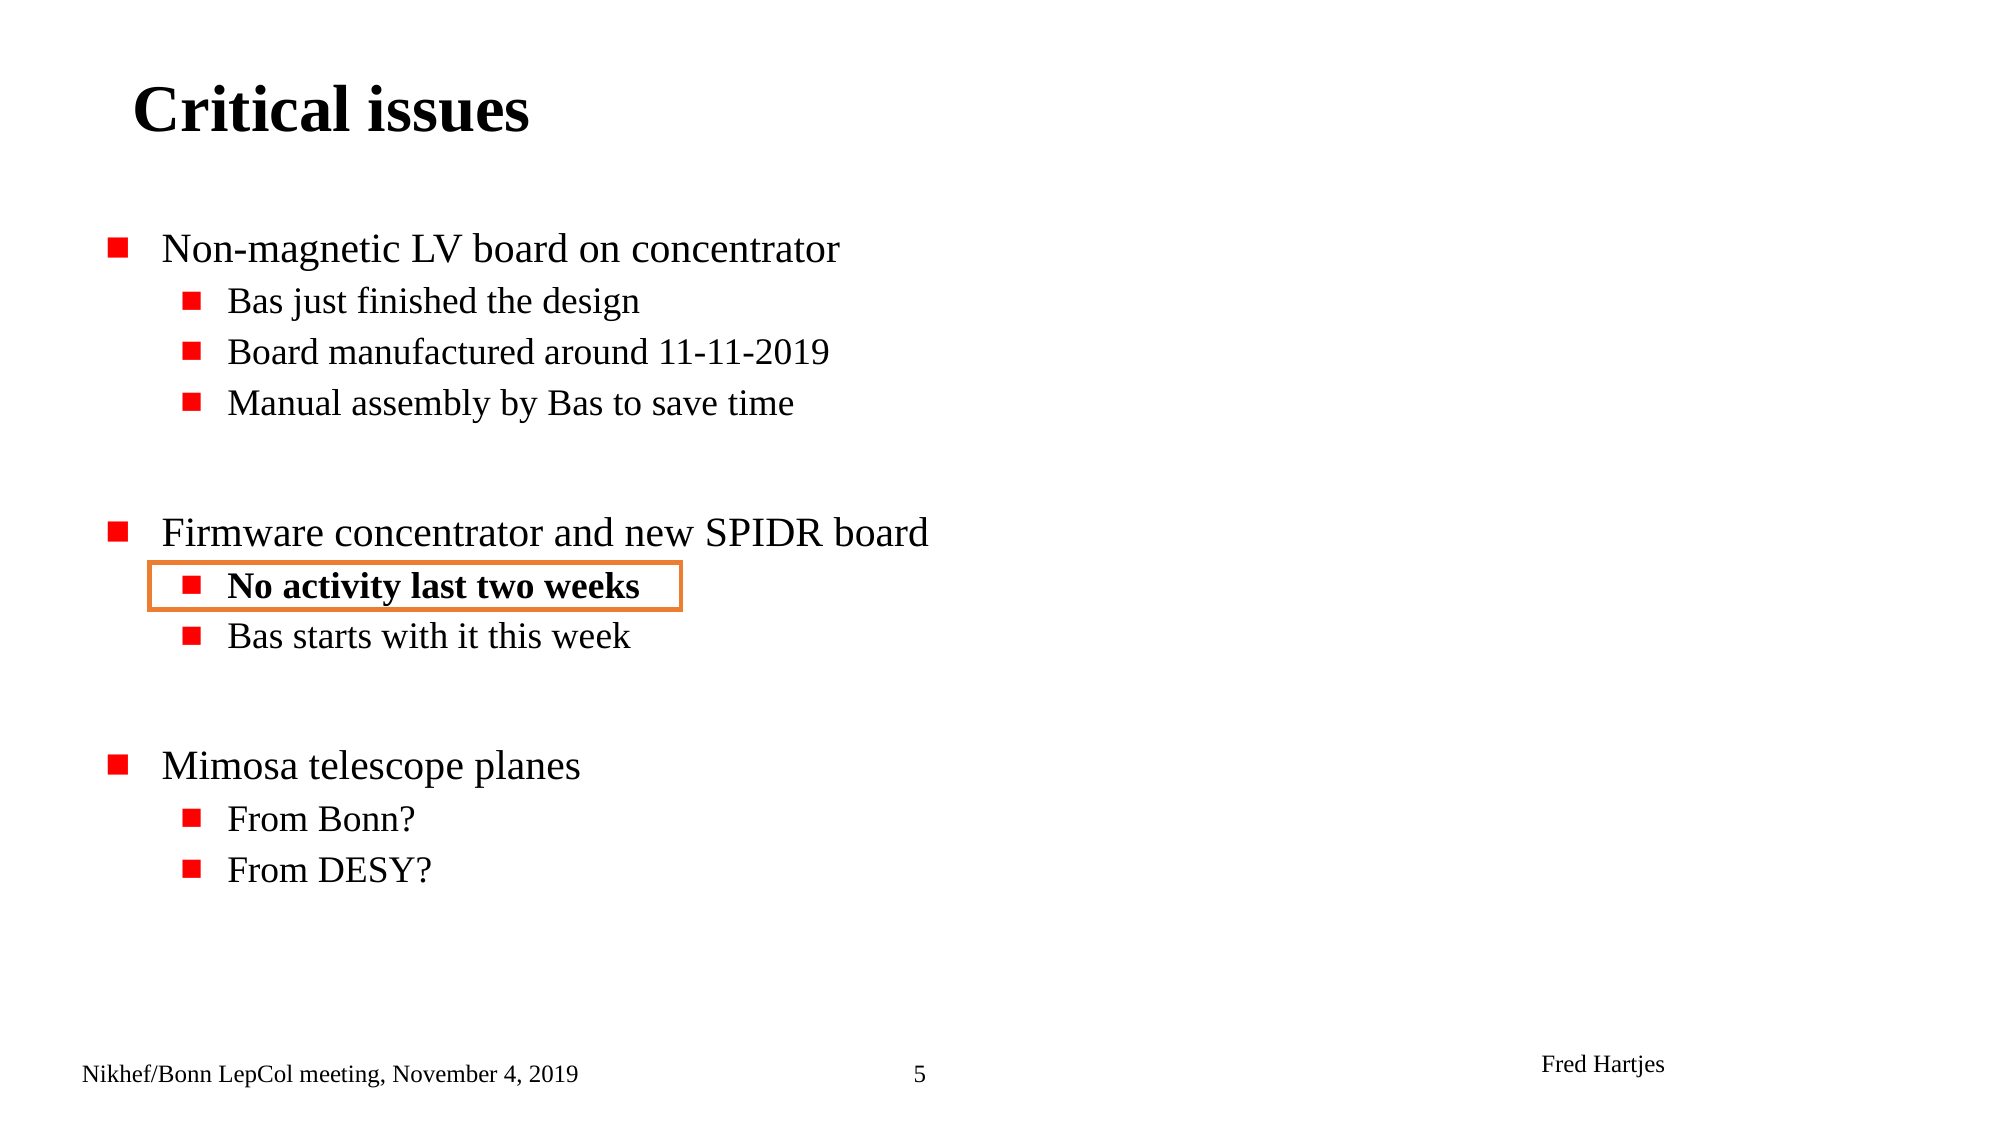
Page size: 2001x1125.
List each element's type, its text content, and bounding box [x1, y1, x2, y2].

list Non-magnetic LV board on concentrator Bas just finished the design Board manufactured around 11-11-2019 Manual assembly by Bas to save time Firmware concentrator and new SPIDR board No activity last two weeks Bas starts with it this week Mimosa telescope planes From Bonn? From DESY? [90, 218, 1816, 933]
title Critical issues [117, 1, 1843, 219]
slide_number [66, 1042, 646, 1103]
footer 5 [662, 1042, 1178, 1103]
text_box [148, 561, 682, 611]
